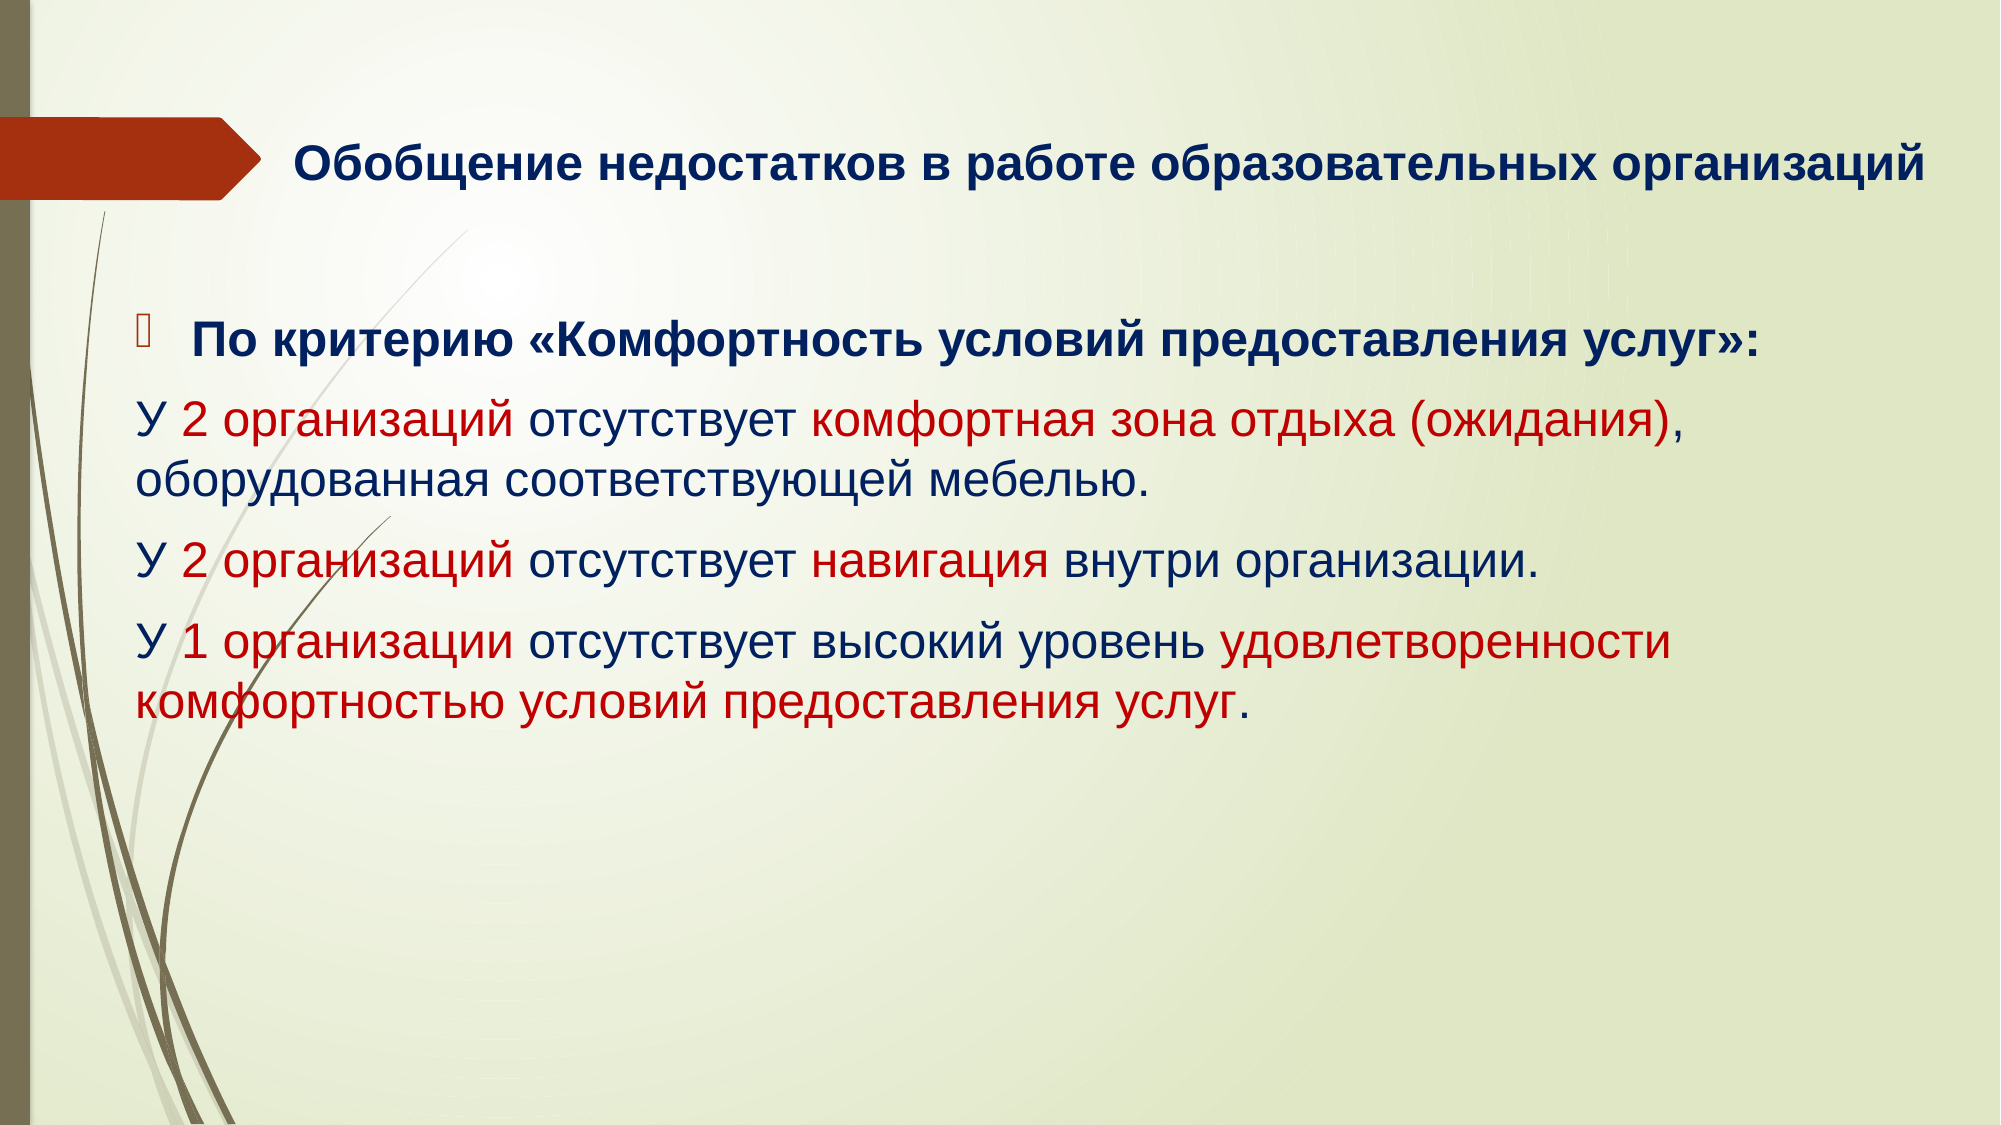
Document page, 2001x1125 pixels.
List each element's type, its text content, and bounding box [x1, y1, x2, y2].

title Обобщение недостатков в работе образовательных организаций [258, 123, 1962, 334]
list По критерию «Комфортность условий предоставления услуг»: У 2 организаций отсутствует комфортная зона отдыха (ожидания), оборудованная соответствующей мебелью. У 2 организаций отсутствует навигация внутри организации. У 1 организации отсутствует высокий уровень удовлетворенности комфортностью условий предоставления услуг. [120, 298, 1852, 947]
